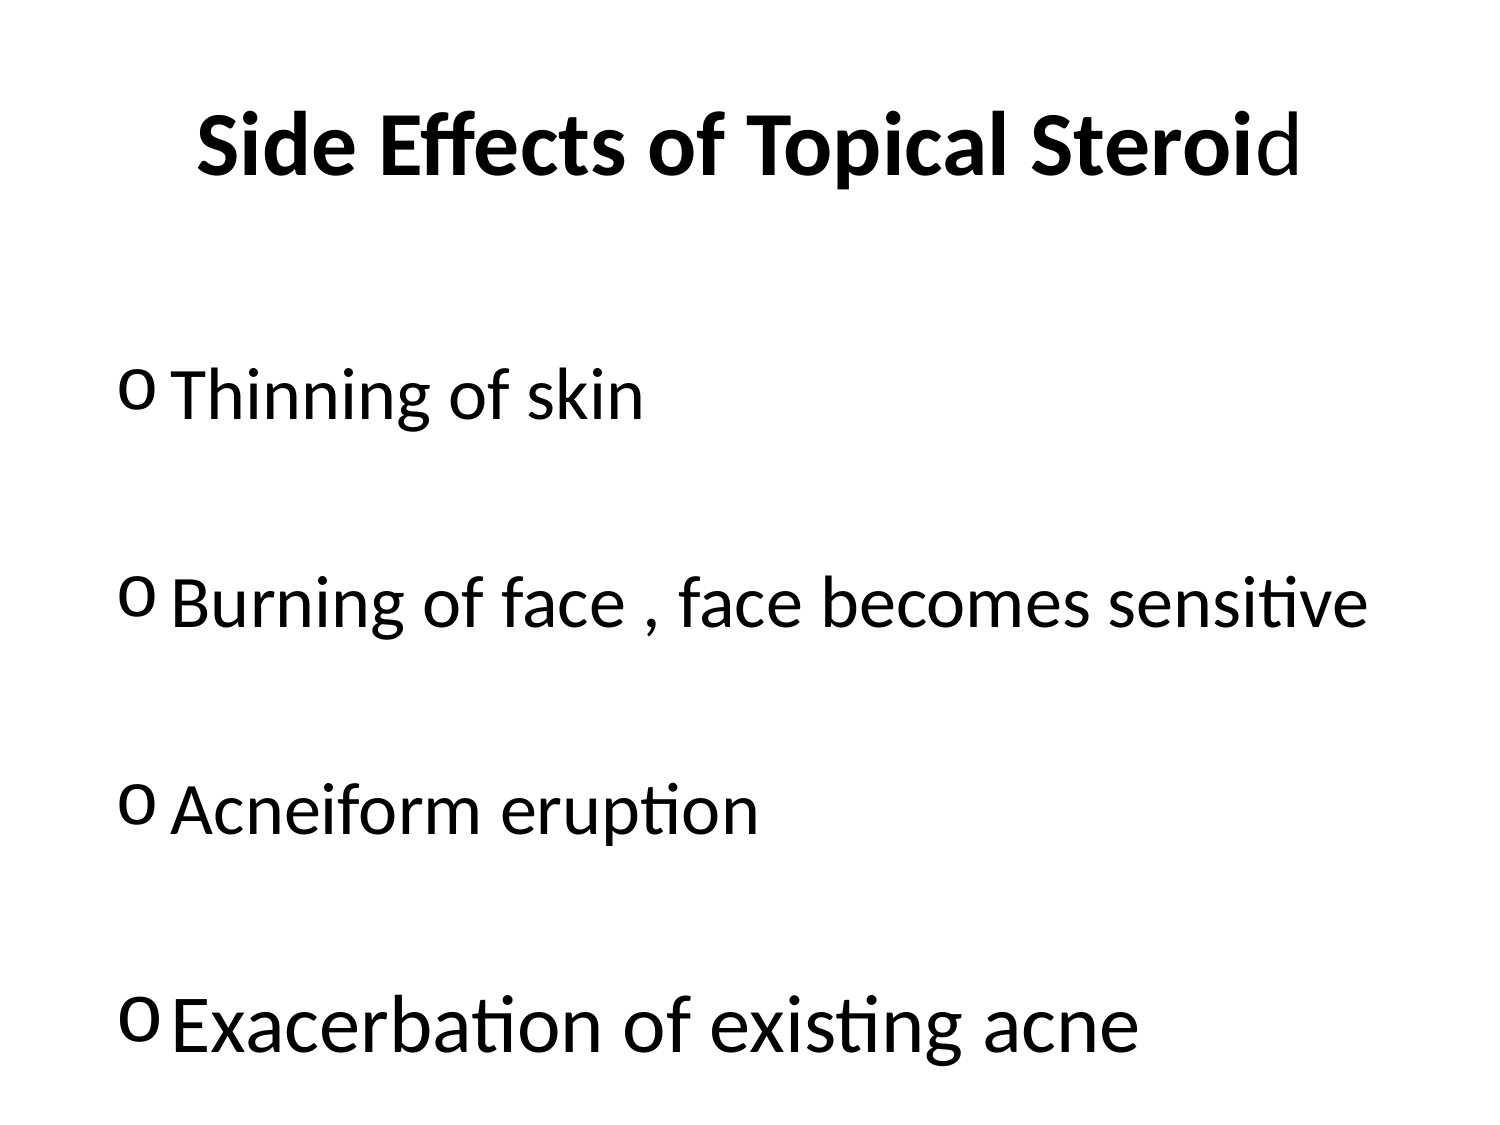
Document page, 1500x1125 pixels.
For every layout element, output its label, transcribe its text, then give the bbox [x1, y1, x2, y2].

title Side Effects of Topical Steroid [75, 45, 1425, 233]
list Thinning of skin Burning of face , face becomes sensitive Acneiform eruption Exacerbation of existing acne [99, 337, 1450, 1080]
